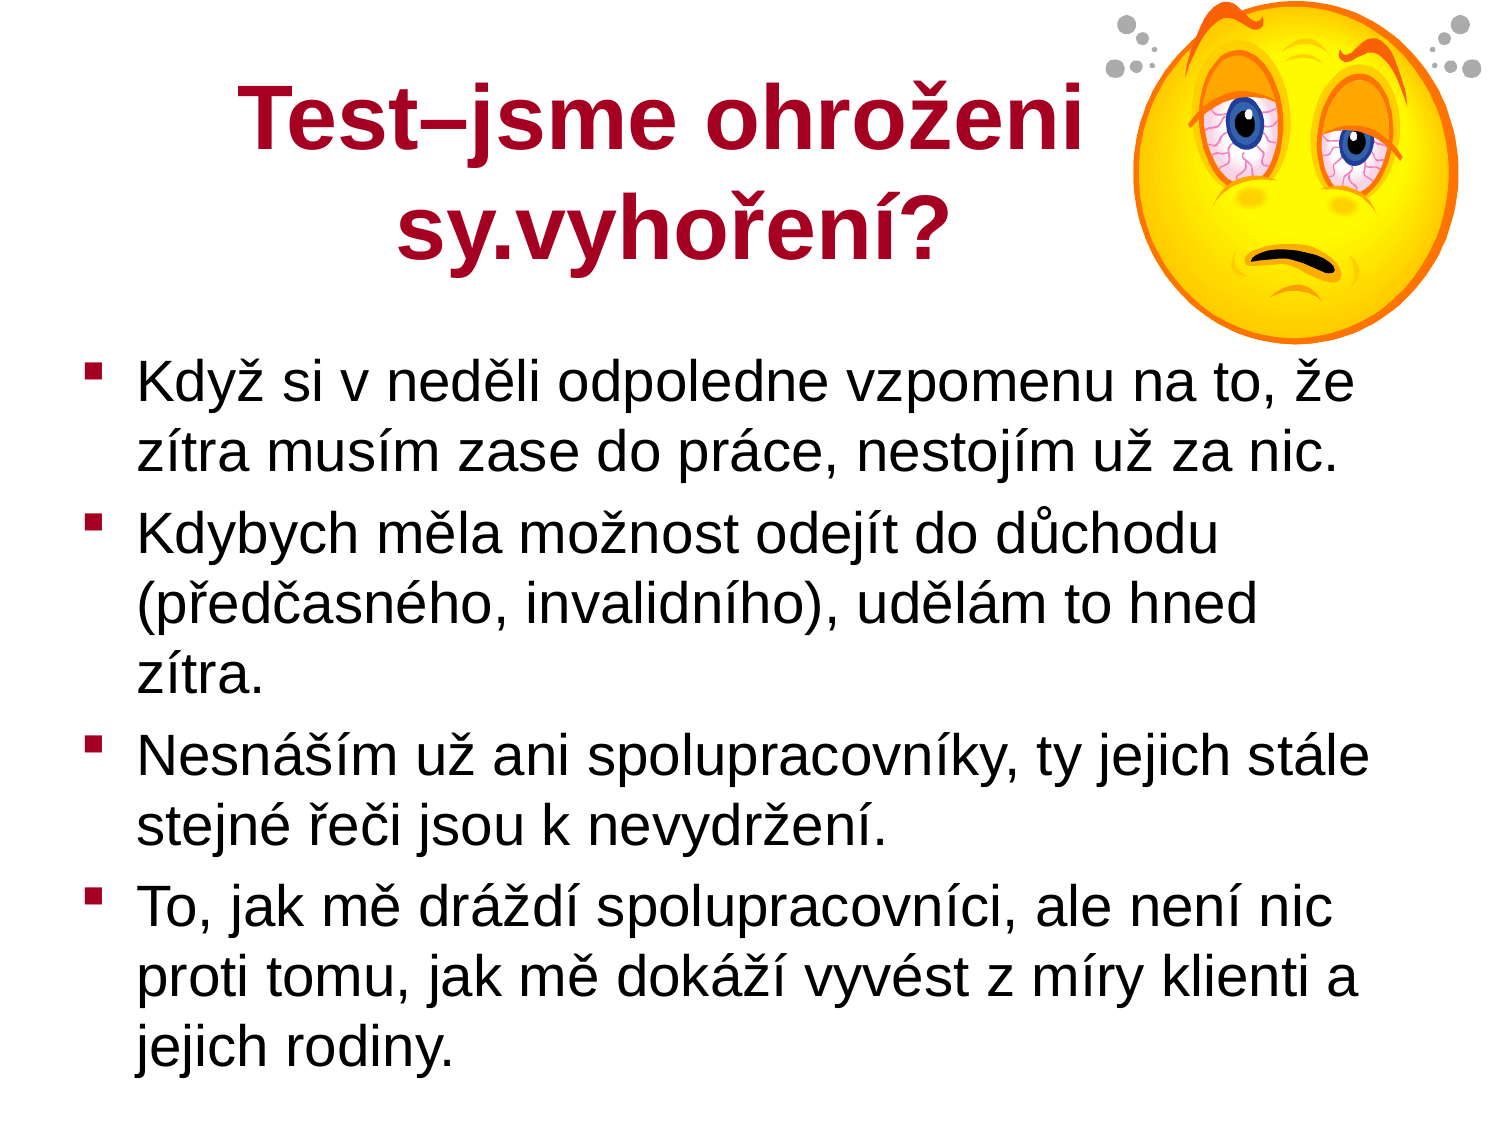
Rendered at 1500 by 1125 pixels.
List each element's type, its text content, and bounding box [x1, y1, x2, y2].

list Když si v neděli odpoledne vzpomenu na to, že zítra musím zase do práce, nestojím už za nic. Kdybych měla možnost odejít do důchodu (předčasného, invalidního), udělám to hned zítra. Nesnáším už ani spolupracovníky, ty jejich stále stejné řeči jsou k nevydržení. To, jak mě dráždí spolupracovníci, ale není nic proti tomu, jak mě dokáží vyvést z míry klienti a jejich rodiny. [64, 172, 1416, 1047]
picture [1104, 0, 1483, 346]
title Test–jsme ohroženi sy.vyhoření? [0, 44, 1099, 292]
